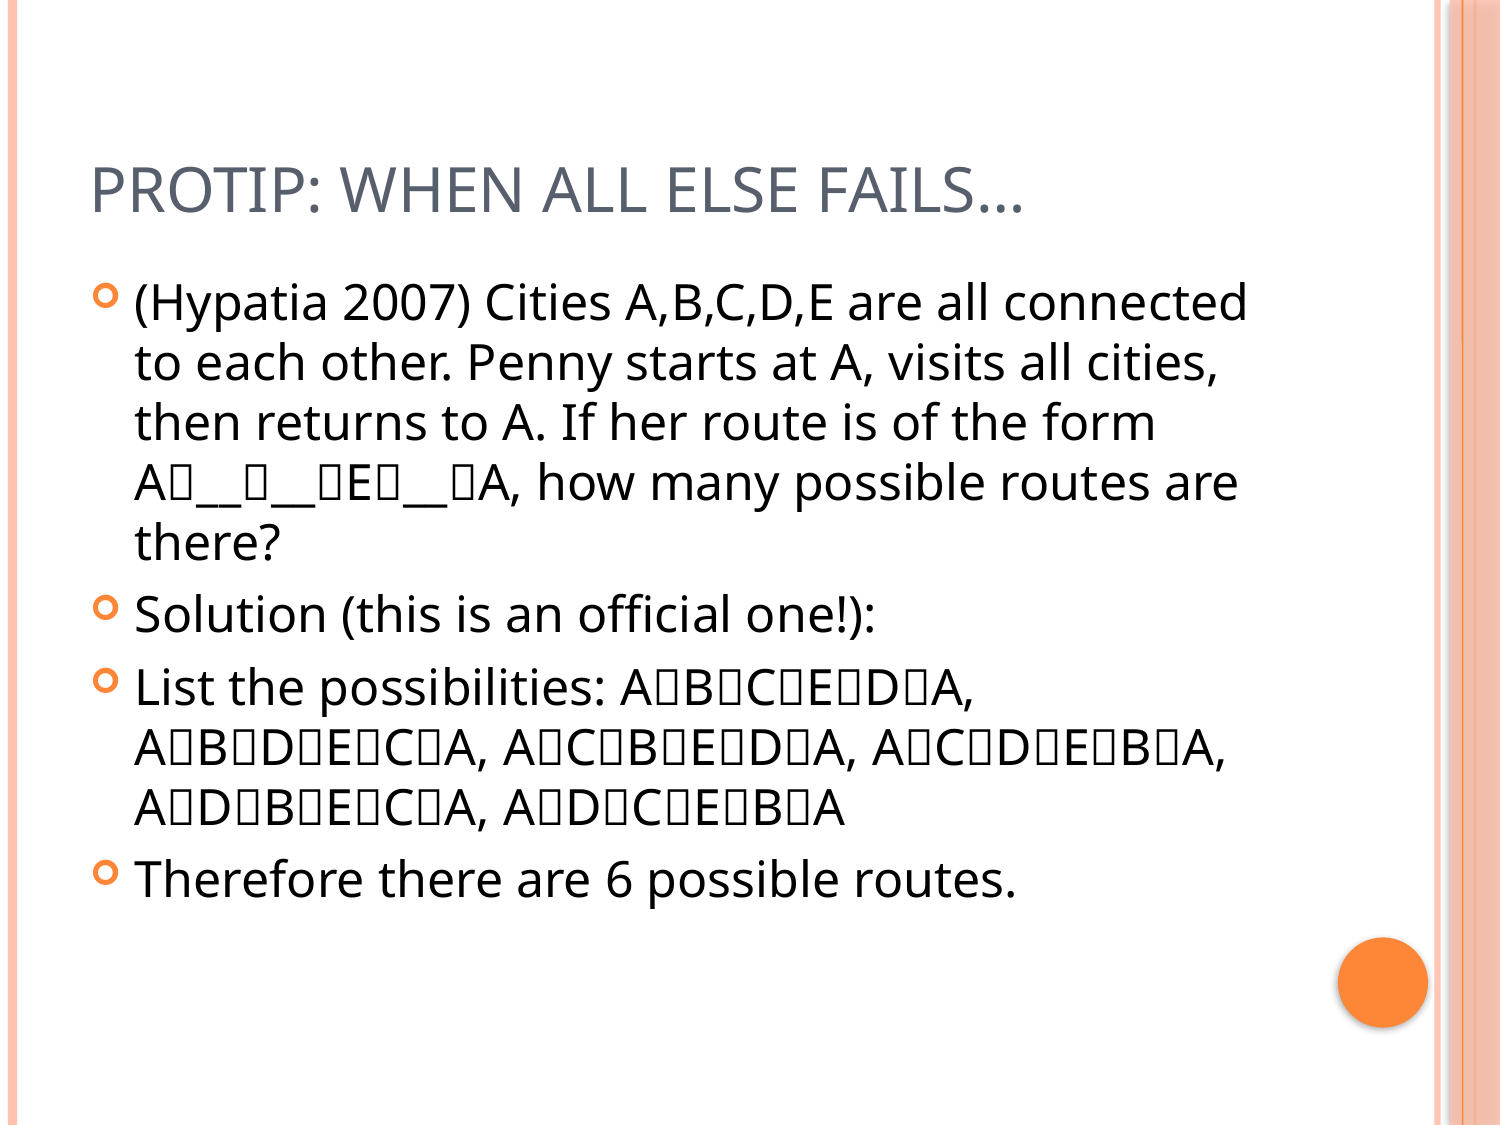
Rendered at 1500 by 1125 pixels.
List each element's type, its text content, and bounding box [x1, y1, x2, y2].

title Protip: When all else fails… [75, 45, 1300, 233]
